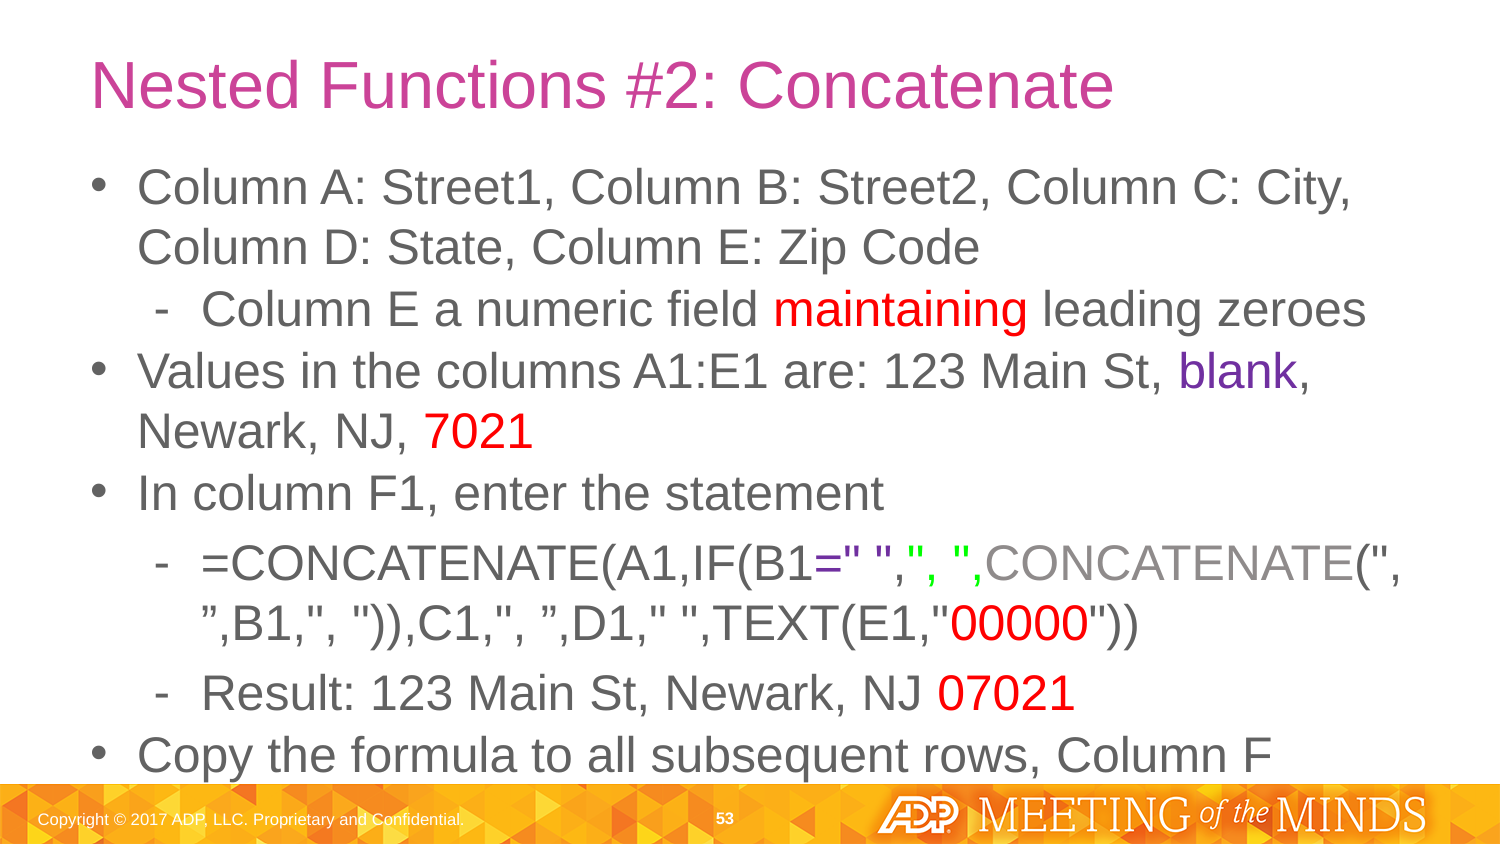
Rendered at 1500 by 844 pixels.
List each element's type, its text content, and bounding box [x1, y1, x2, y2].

picture [718, 814, 730, 822]
text_box [575, 238, 606, 282]
list Column A: Street1, Column B: Street2, Column C: City, Column D: State, Column E: Zip Code Column E a numeric field maintaining leading zeroes Values in the columns A1:E1 are: 123 Main St, blank, Newark, NJ, 7021 In column F1, enter the statement =CONCATENATE(A1,IF(B1=" ",", ",CONCATENATE(", ”,B1,", ")),C1,", ”,D1," ",TEXT(E1,"00000")) Result: 123 Main St, Newark, NJ 07021 Copy the formula to all subsequent rows, Column F [75, 146, 1425, 814]
title Nested Functions #2: Concatenate [75, 34, 1425, 146]
picture [0, 784, 1500, 844]
picture [185, 815, 192, 824]
picture [142, 815, 147, 824]
